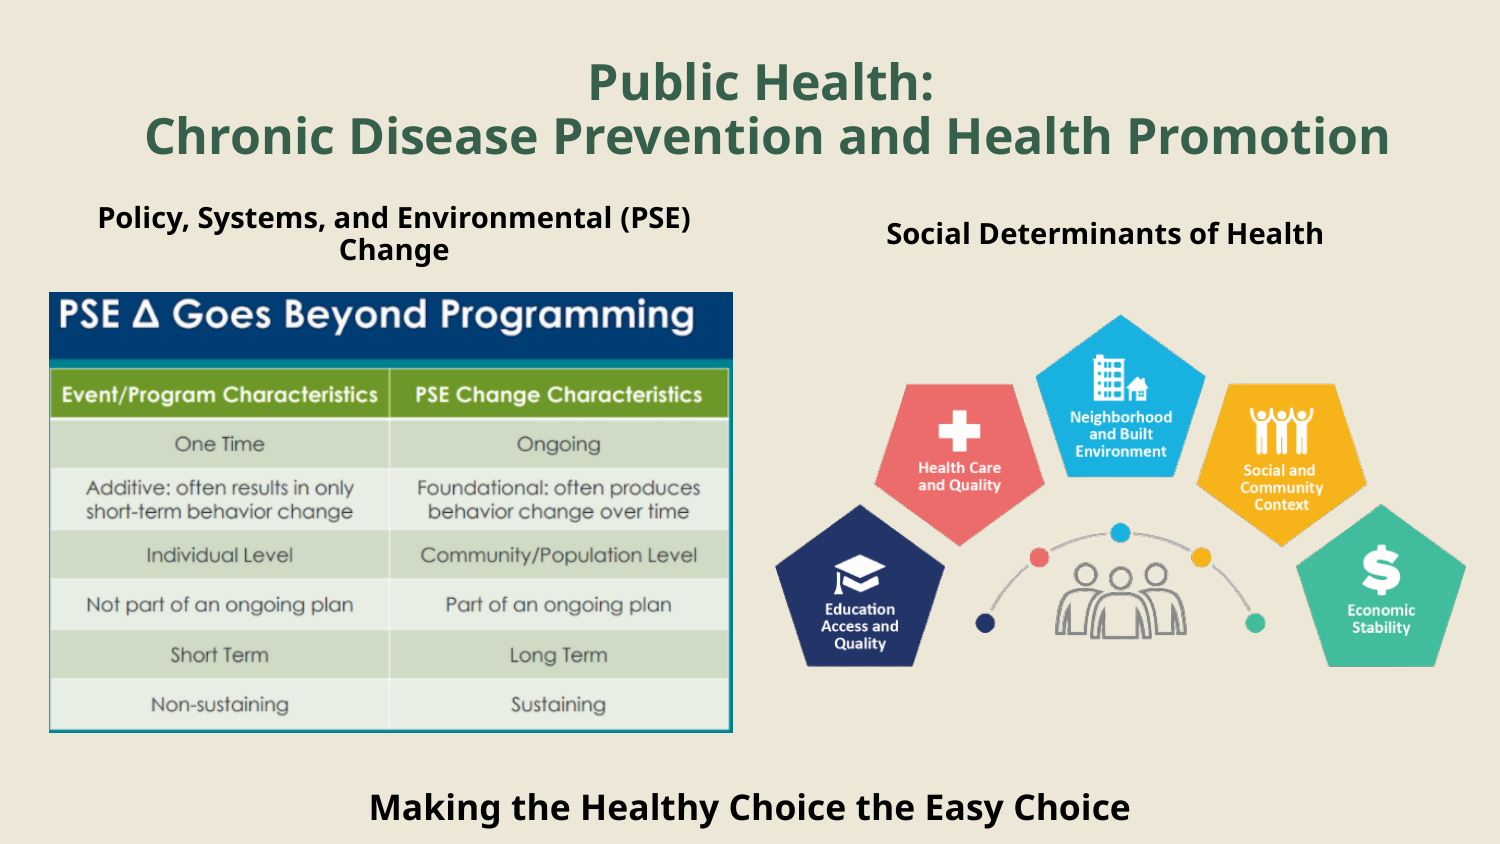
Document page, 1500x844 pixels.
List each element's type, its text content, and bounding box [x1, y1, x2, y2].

picture [49, 291, 734, 358]
title Public Health: Chronic Disease Prevention and Health Promotion [83, 26, 1453, 196]
picture [49, 361, 734, 734]
picture [772, 314, 1468, 686]
list Policy, Systems, and Environmental (PSE) Change [83, 195, 706, 275]
list Social Determinants of Health [795, 195, 1417, 275]
list Making the Healthy Choice the Easy Choice [341, 764, 1158, 844]
